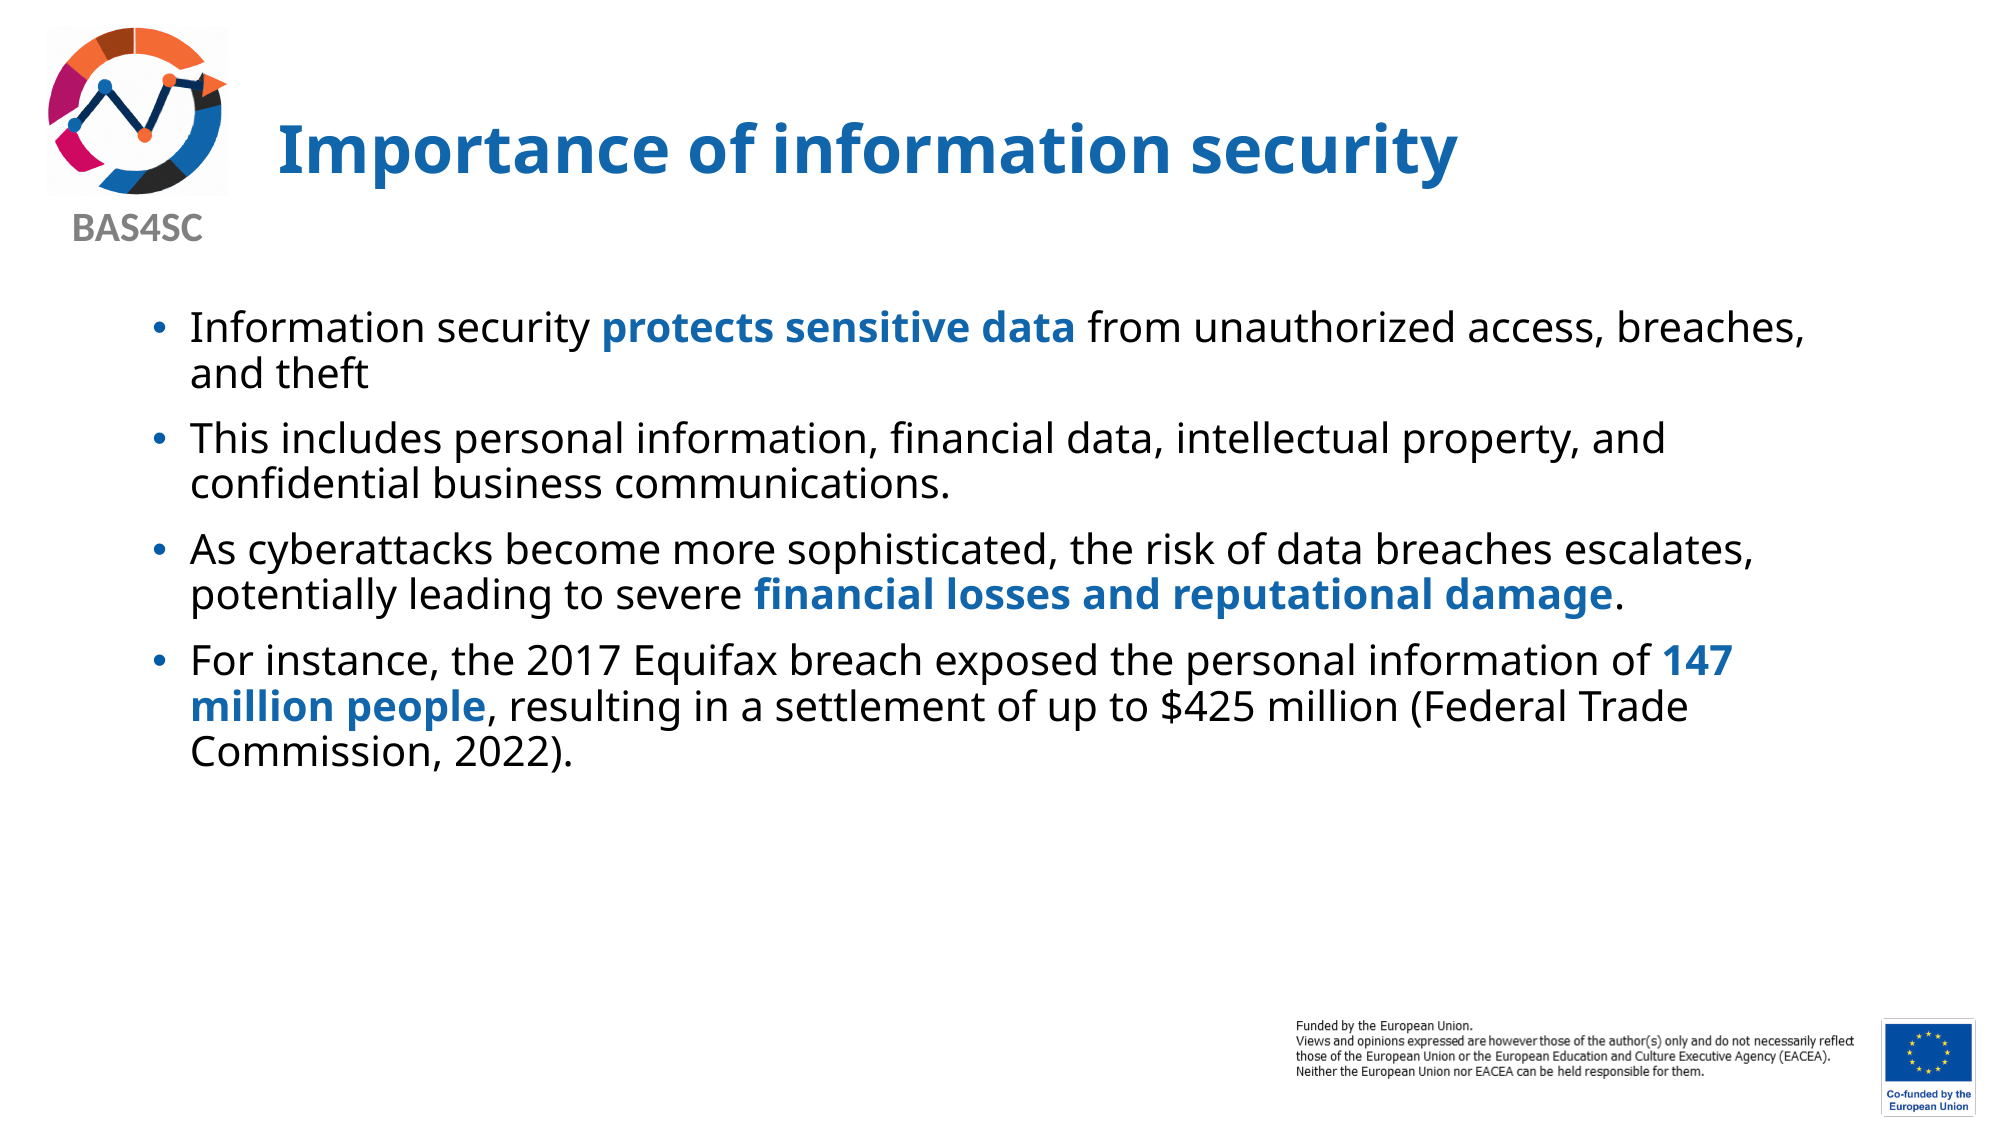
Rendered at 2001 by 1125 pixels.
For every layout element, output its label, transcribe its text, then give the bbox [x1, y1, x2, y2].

title Importance of information security [263, 59, 1863, 244]
picture [1875, 1013, 1982, 1121]
list Information security protects sensitive data from unauthorized access, breaches, and theft This includes personal information, financial data, intellectual property, and confidential business communications. As cyberattacks become more sophisticated, the risk of data breaches escalates, potentially leading to severe financial losses and reputational damage. For instance, the 2017 Equifax breach exposed the personal information of 147 million people, resulting in a settlement of up to $425 million (Federal Trade Commission, 2022). [137, 299, 1863, 1014]
picture [47, 27, 228, 196]
picture [1281, 1010, 1871, 1087]
